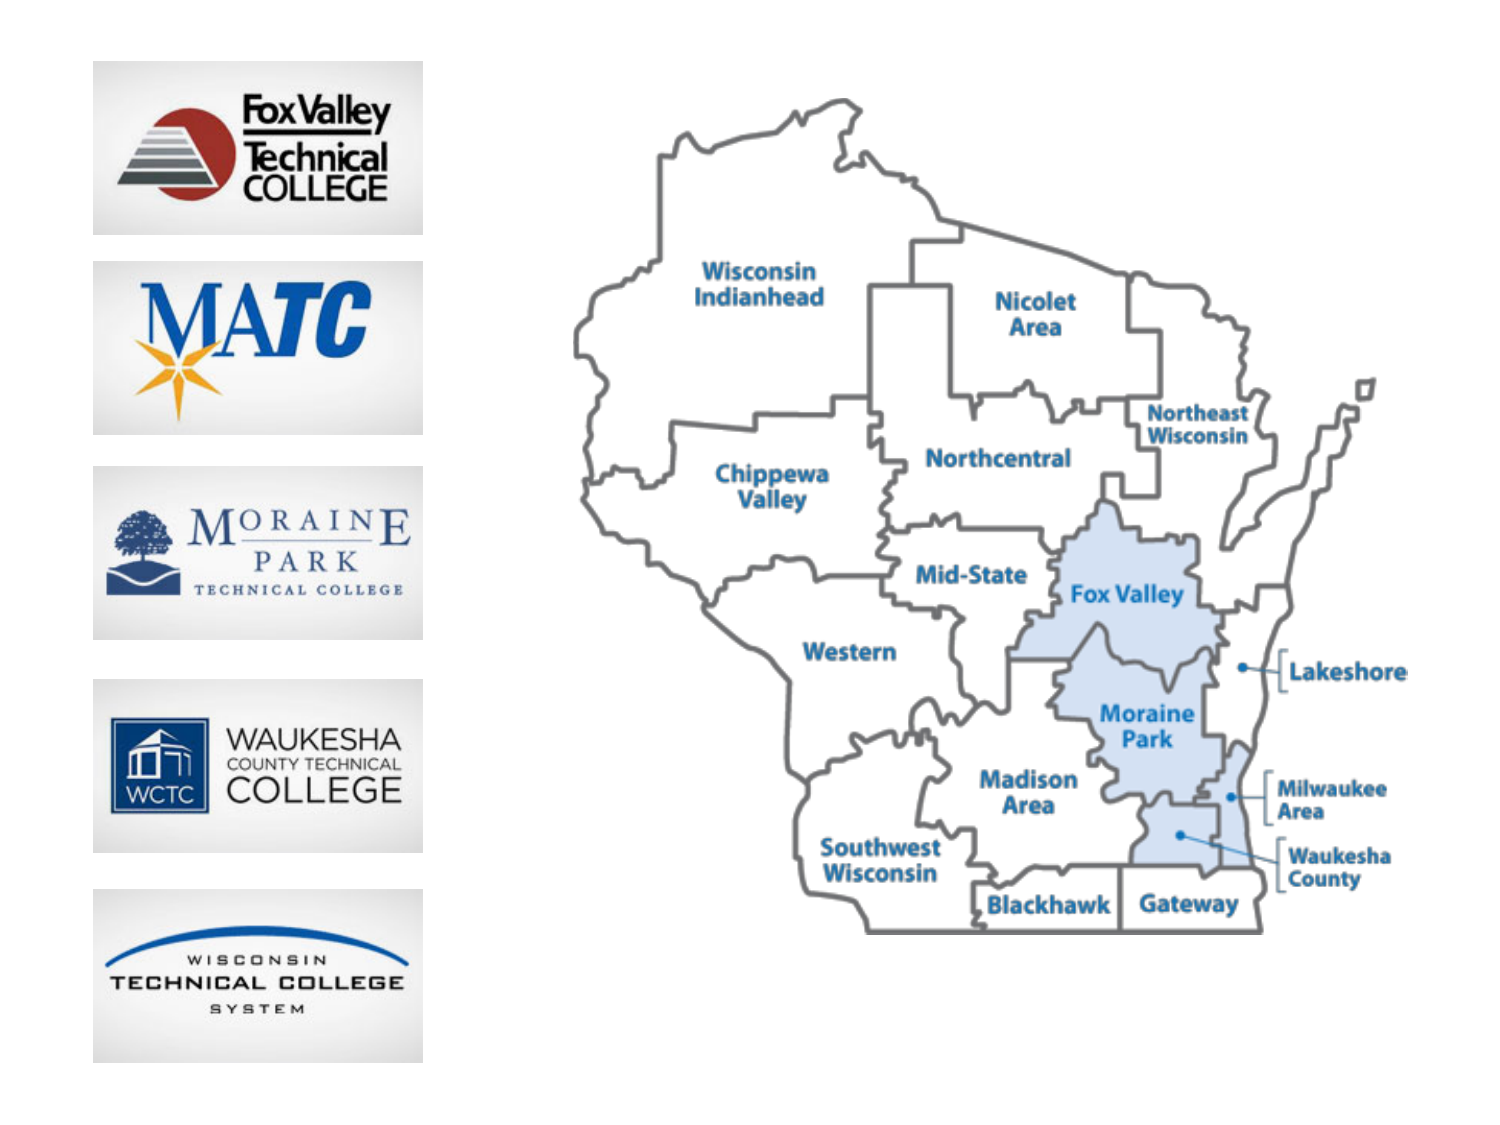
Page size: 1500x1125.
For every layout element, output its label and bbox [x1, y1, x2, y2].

picture [573, 98, 1408, 935]
picture [92, 466, 423, 640]
picture [92, 60, 423, 235]
picture [92, 679, 423, 853]
picture [92, 889, 423, 1063]
picture [92, 261, 423, 435]
